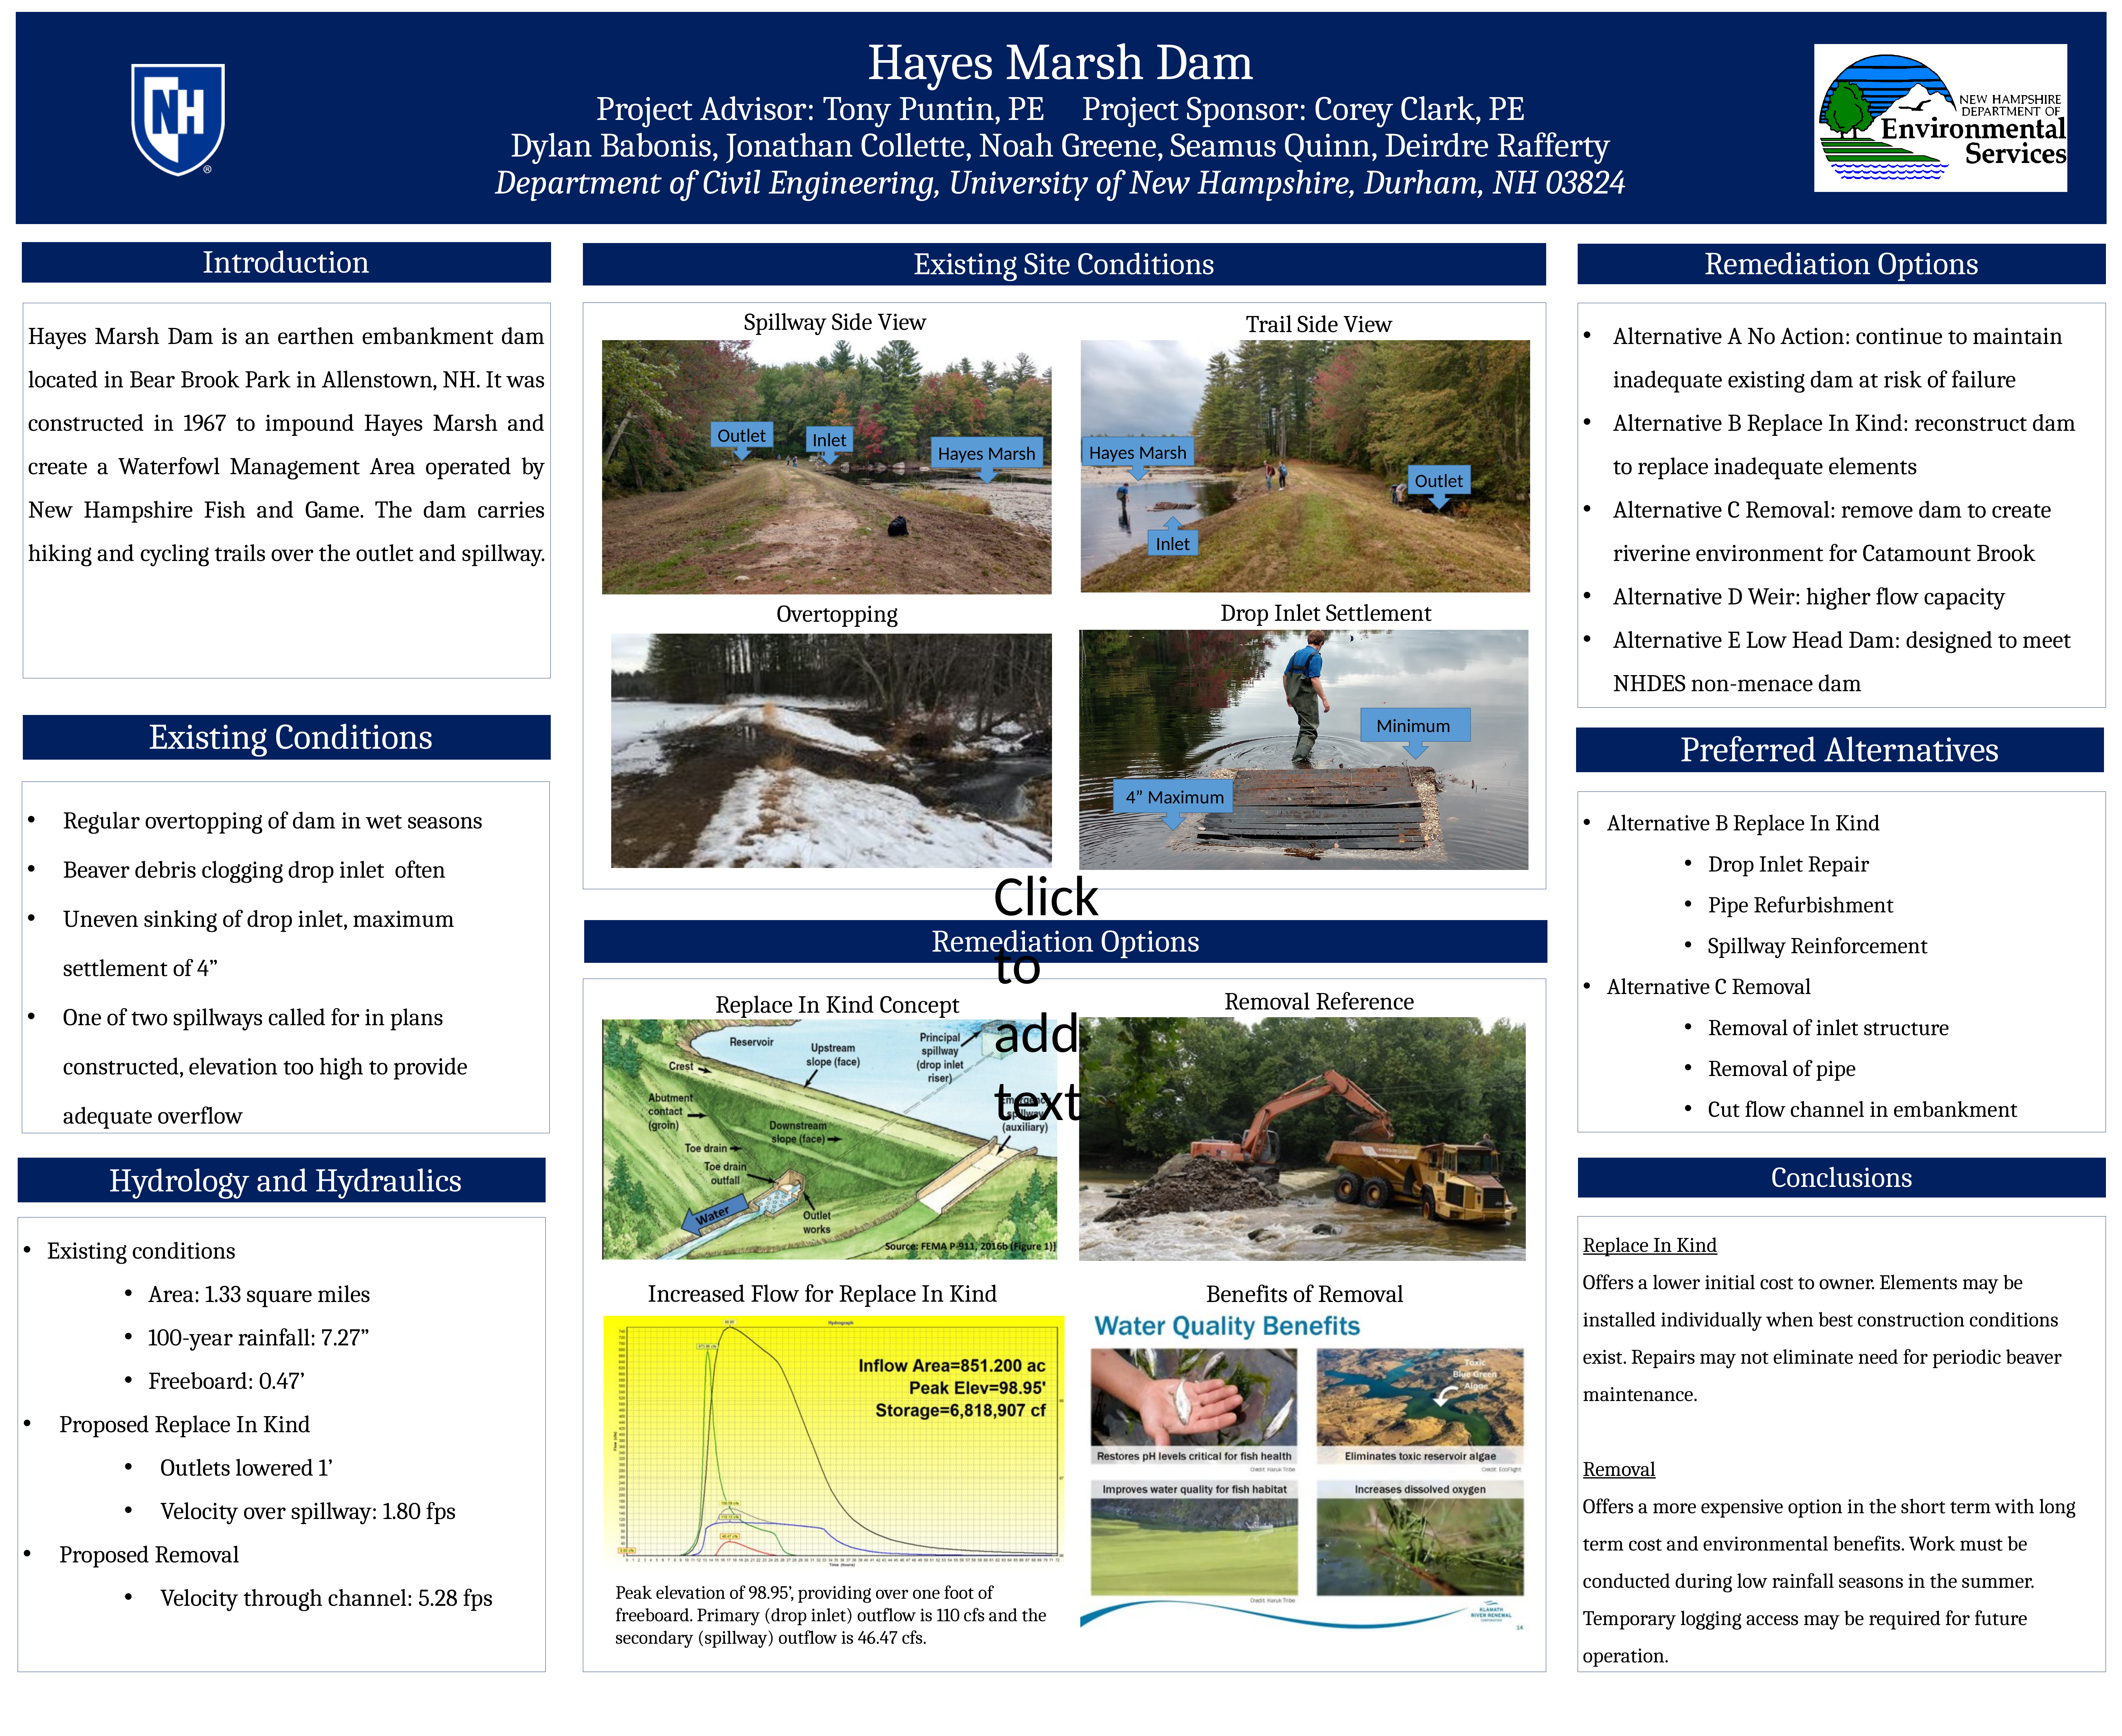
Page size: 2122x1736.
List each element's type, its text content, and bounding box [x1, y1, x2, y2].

text_box Replace In Kind Concept [678, 986, 988, 1019]
text_box Alternative B Replace In Kind Drop Inlet Repair Pipe Refurbishment Spillway Reinforcement Alternative C Removal Removal of inlet structure Removal of pipe Cut flow channel in embankment [1578, 791, 2106, 1132]
text_box Overtopping [688, 595, 987, 630]
text_box Peak elevation of 98.95’, providing over one foot of freeboard. Primary (drop inlet) outflow is 110 cfs and the secondary (spillway) outflow is 46.47 cfs. [610, 1578, 1061, 1650]
text_box Replace In Kind Offers a lower initial cost to owner. Elements may be installed individually when best construction conditions exist. Repairs may not eliminate need for periodic beaver maintenance. Removal Offers a more expensive option in the short term with long term cost and environmental benefits. Work must be conducted during low rainfall seasons in the summer. Temporary logging access may be required for future operation. [1578, 1216, 2106, 1672]
text_box Remediation Options [584, 920, 988, 963]
picture [1079, 1017, 1526, 1261]
text_box Regular overtopping of dam in wet seasons Beaver debris clogging drop inlet often Uneven sinking of drop inlet, maximum settlement of 4” One of two spillways called for in plans constructed, elevation too high to provide adequate overflow [22, 782, 550, 1133]
text_box Increased Flow for Replace In Kind [643, 1274, 1025, 1309]
text_box Remediation Options [1133, 920, 1547, 963]
text_box Removal Reference [1157, 982, 1481, 1017]
picture [1079, 1310, 1532, 1636]
text_box [583, 979, 1546, 1672]
title Hayes Marsh Dam Project Advisor: Tony Puntin, PE Project Sponsor: Corey Clark, PE Dylan Babonis, Jonathan Collette, Noah Greene, Seamus Quinn, Deirdre Rafferty Department of Civil Engineering, University of New Hampshire, Durham, NH 03824 [18, 14, 2104, 222]
text_box Drop Inlet Settlement [1179, 594, 1479, 628]
text_box [1594, 663, 1868, 690]
picture [1079, 630, 1528, 870]
text_box Hydrology and Hydraulics [18, 1158, 546, 1202]
text_box Benefits of Removal [1173, 1275, 1437, 1310]
picture [602, 1019, 1057, 1260]
picture [1814, 44, 2067, 192]
text_box Preferred Alternatives [1576, 728, 2104, 772]
text_box Introduction [22, 242, 551, 283]
picture [602, 340, 1052, 594]
picture [607, 634, 1054, 868]
text_box Click to add text [988, 856, 1133, 1134]
text_box Trail Side View [1202, 305, 1437, 340]
text_box Remediation Options [1578, 244, 2106, 284]
text_box Hayes Marsh Dam is an earthen embankment dam located in Bear Brook Park in Allenstown, NH. It was constructed in 1967 to impound Hayes Marsh and create a Waterfowl Management Area operated by New Hampshire Fish and Game. The dam carries hiking and cycling trails over the outlet and spillway. [23, 303, 551, 678]
text_box Spillway Side View [718, 303, 954, 338]
text_box [583, 303, 1546, 889]
text_box Existing Conditions [23, 715, 551, 760]
picture [1081, 340, 1530, 592]
picture [131, 64, 225, 188]
text_box Existing conditions Area: 1.33 square miles 100-year rainfall: 7.27” Freeboard: 0.47’ Proposed Replace In Kind Outlets lowered 1’ Velocity over spillway: 1.80 fps Proposed Removal Velocity through channel: 5.28 fps [18, 1217, 546, 1672]
picture [603, 1316, 1065, 1571]
text_box Existing Site Conditions [583, 243, 1546, 285]
text_box Alternative A No Action: continue to maintain inadequate existing dam at risk of failure Alternative B Replace In Kind: reconstruct dam to replace inadequate elements Alternative C Removal: remove dam to create riverine environment for Catamount Brook Alternative D Weir: higher flow capacity Alternative E Low Head Dam: designed to meet NHDES non-menace dam [1578, 303, 2106, 708]
text_box Conclusions [1578, 1158, 2106, 1198]
